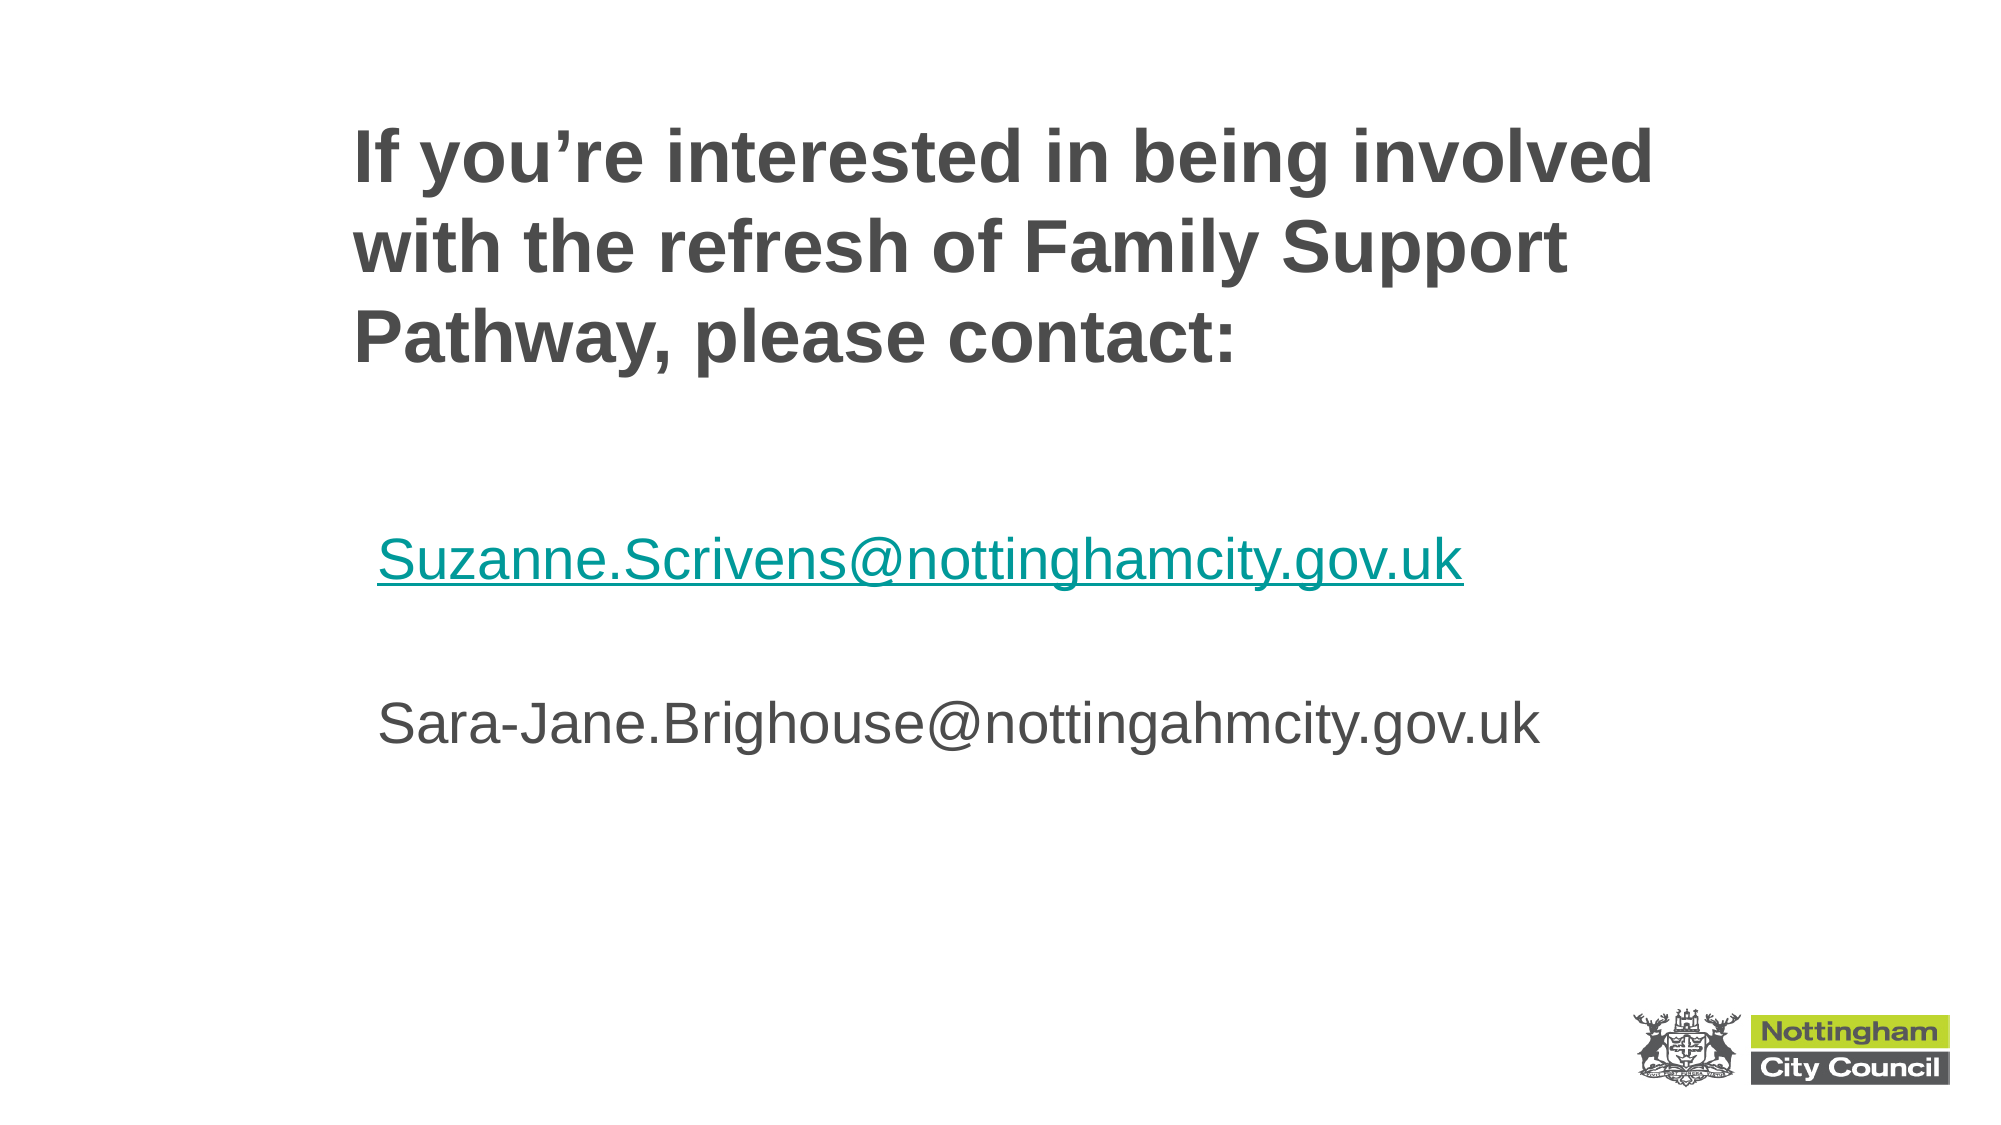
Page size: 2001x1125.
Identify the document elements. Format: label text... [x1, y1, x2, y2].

list Suzanne.Scrivens@nottinghamcity.gov.uk Sara-Jane.Brighouse@nottingahmcity.gov.uk [362, 432, 1700, 950]
picture [1632, 1008, 1950, 1088]
title If you’re interested in being involved with the refresh of Family Support Pathway, please contact: [338, 99, 1700, 409]
